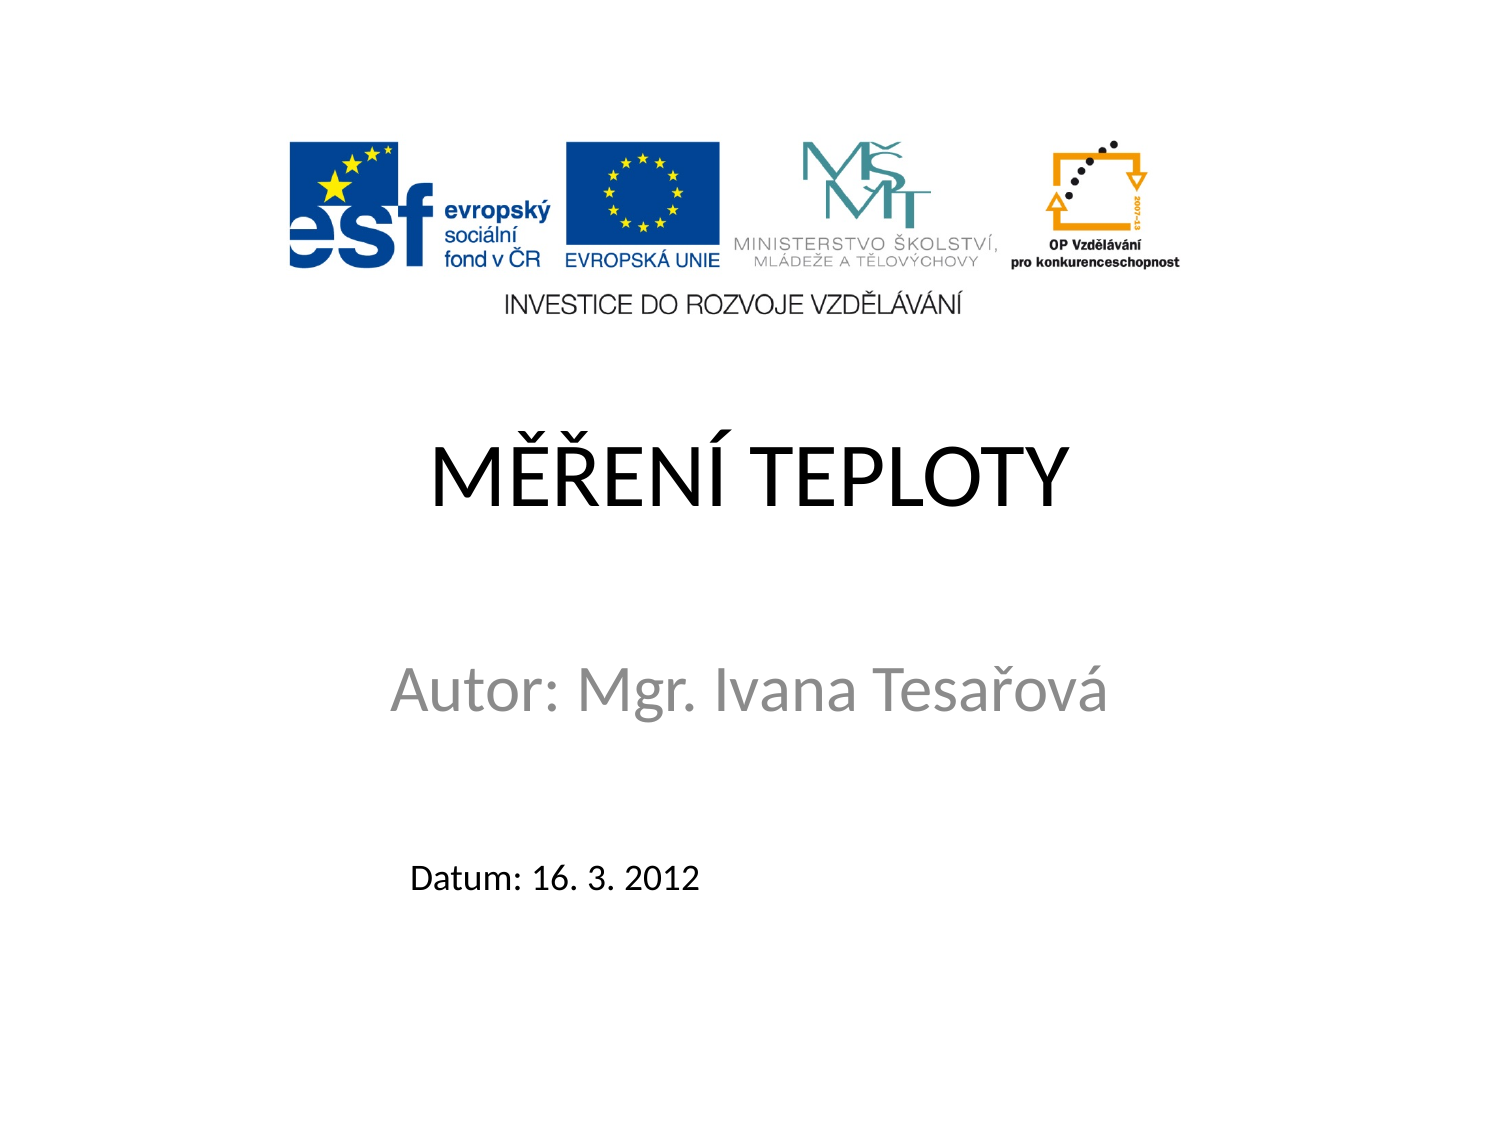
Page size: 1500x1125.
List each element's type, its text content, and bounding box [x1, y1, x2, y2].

title MĚŘENÍ TEPLOTY [112, 349, 1388, 591]
text_box Datum: 16. 3. 2012 [327, 845, 716, 906]
subtitle Autor: Mgr. Ivana Tesařová [225, 637, 1275, 925]
picture [241, 101, 1240, 346]
